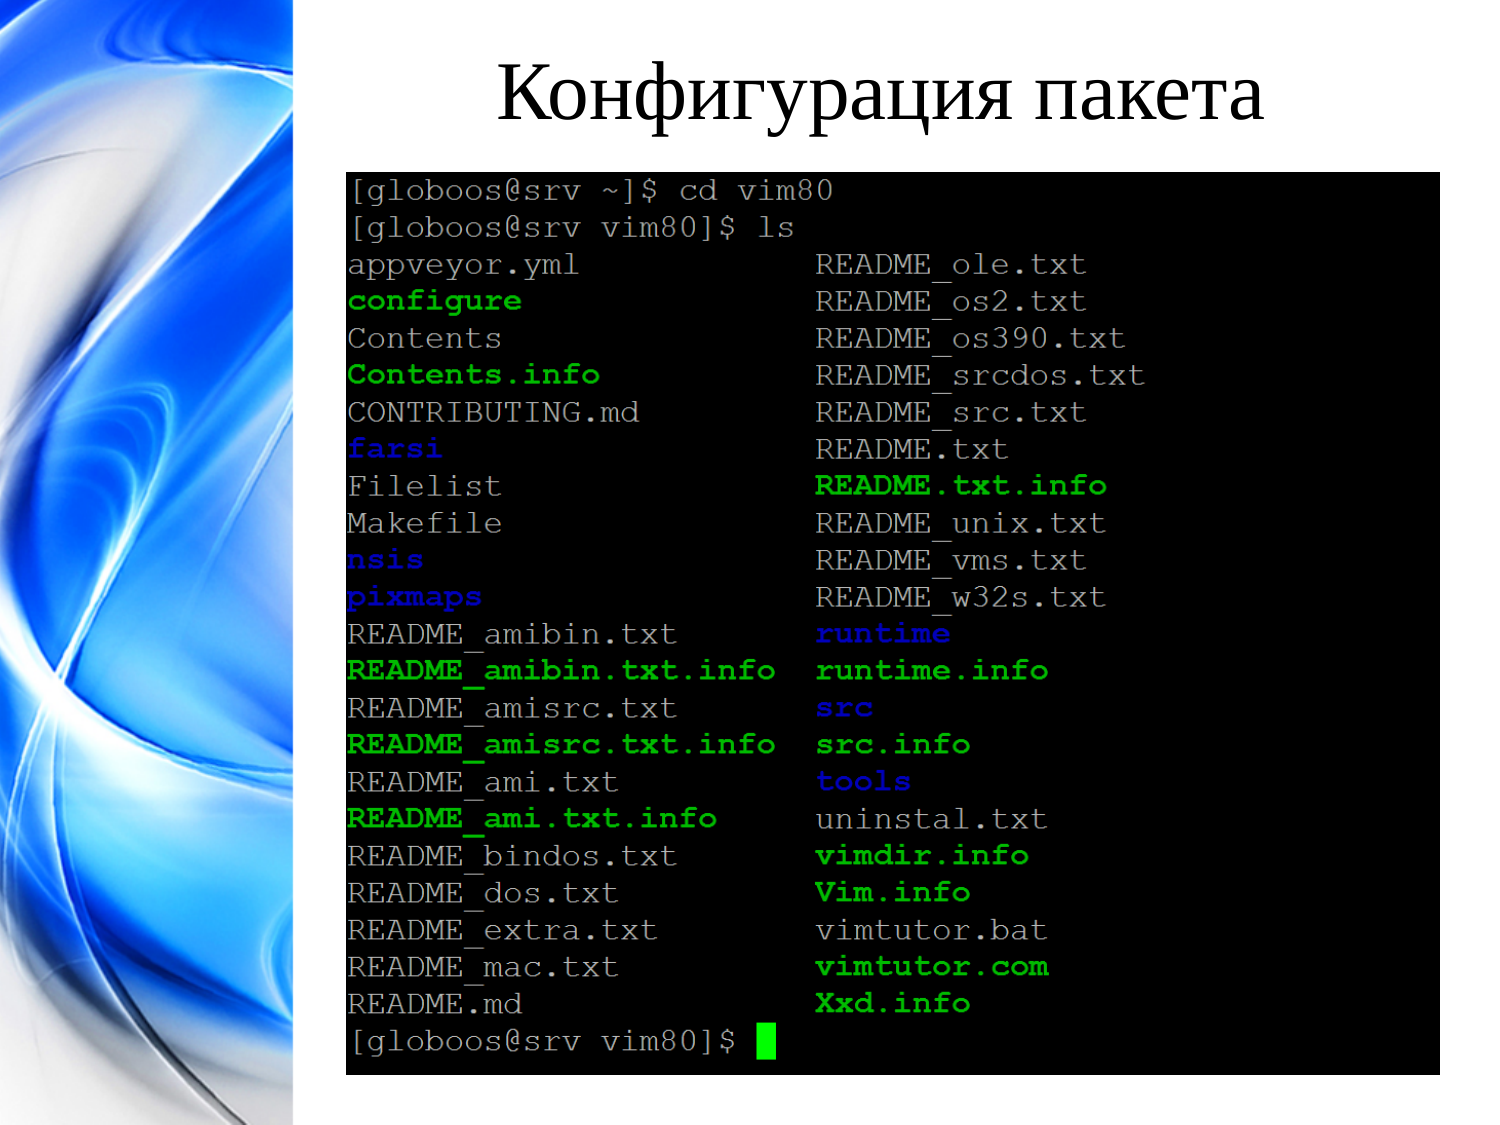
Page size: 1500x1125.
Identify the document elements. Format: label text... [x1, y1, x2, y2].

picture [0, 0, 1500, 1125]
text_box Конфигурация пакета [300, 0, 1462, 173]
